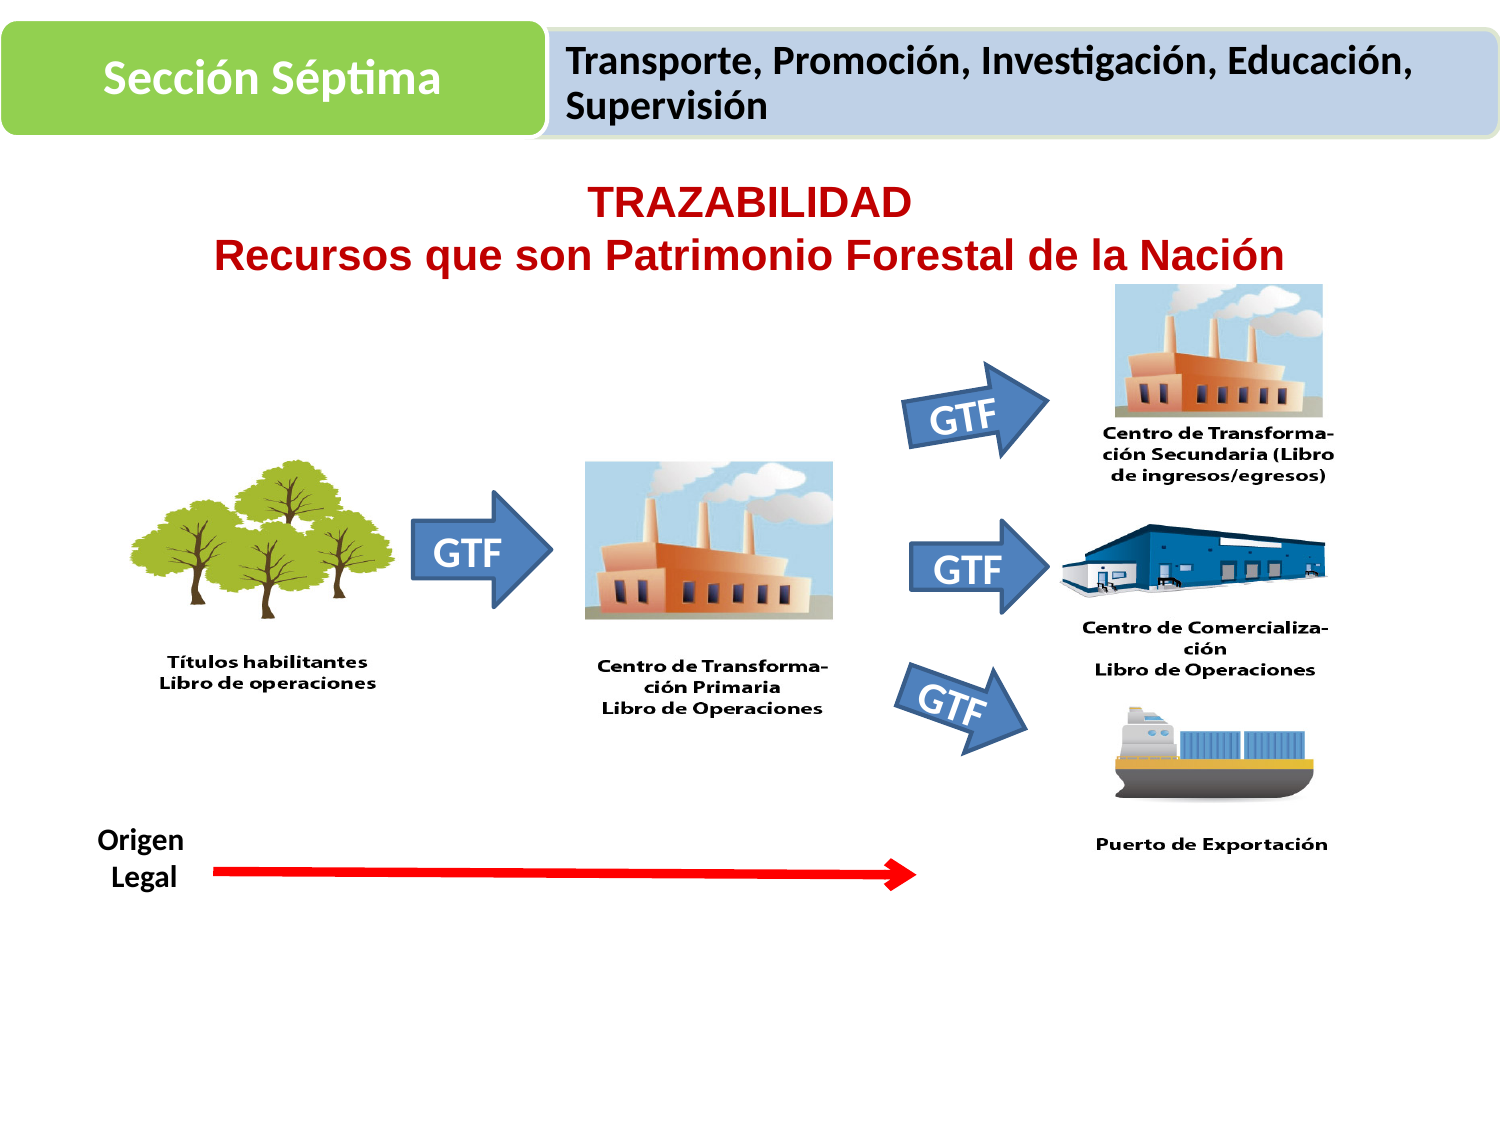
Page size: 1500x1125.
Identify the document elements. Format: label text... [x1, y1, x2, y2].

picture [129, 284, 1347, 862]
text_box Transporte, Promoción, Investigación, Educación, Supervisión [533, 27, 1500, 140]
text_box Origen Legal [0, 811, 290, 902]
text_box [212, 871, 917, 875]
text_box Sección Séptima [0, 16, 550, 140]
text_box TRAZABILIDAD Recursos que son Patrimonio Forestal de la Nación [0, 166, 1500, 287]
